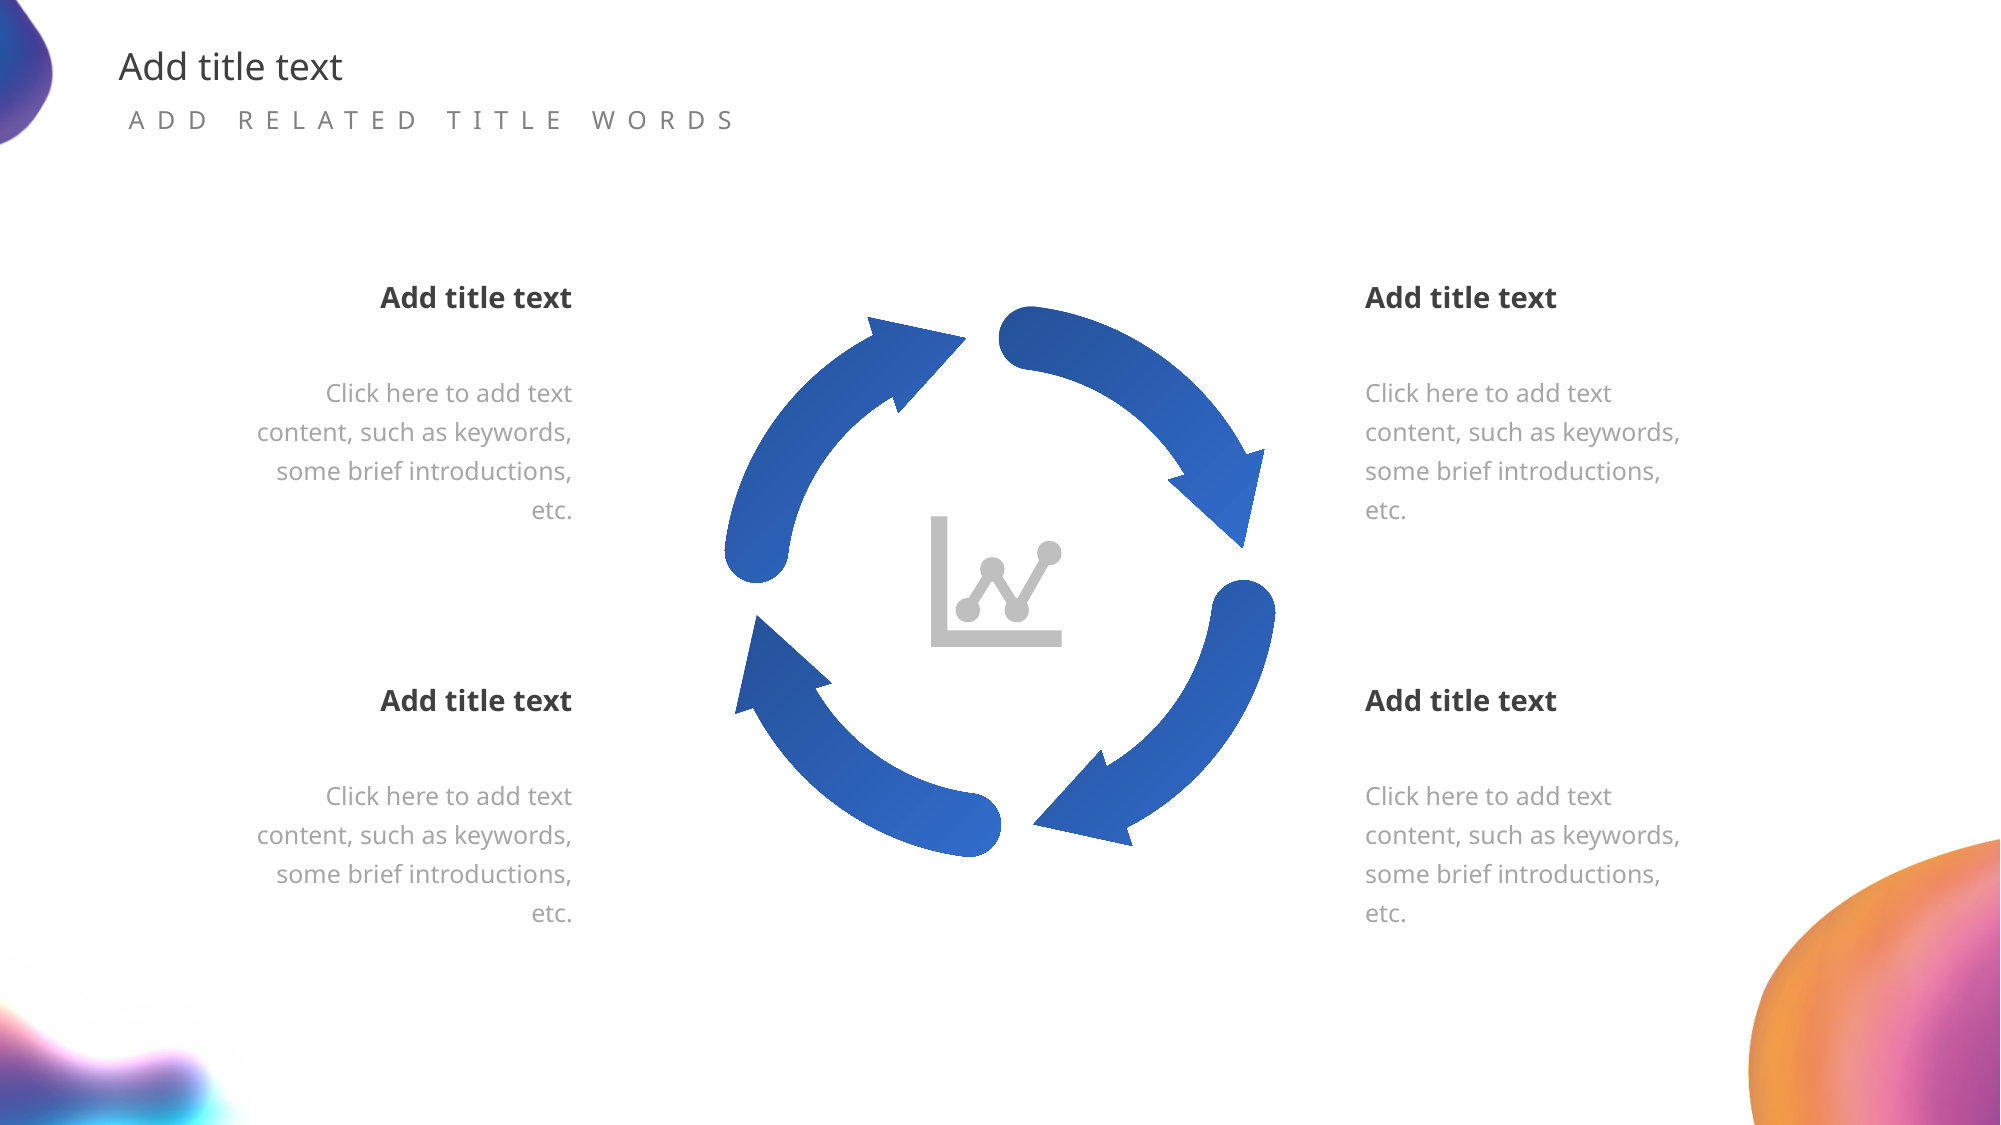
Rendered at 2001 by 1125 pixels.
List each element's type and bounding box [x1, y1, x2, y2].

text_box [0, 0, 2000, 1125]
text_box [723, 304, 1277, 859]
